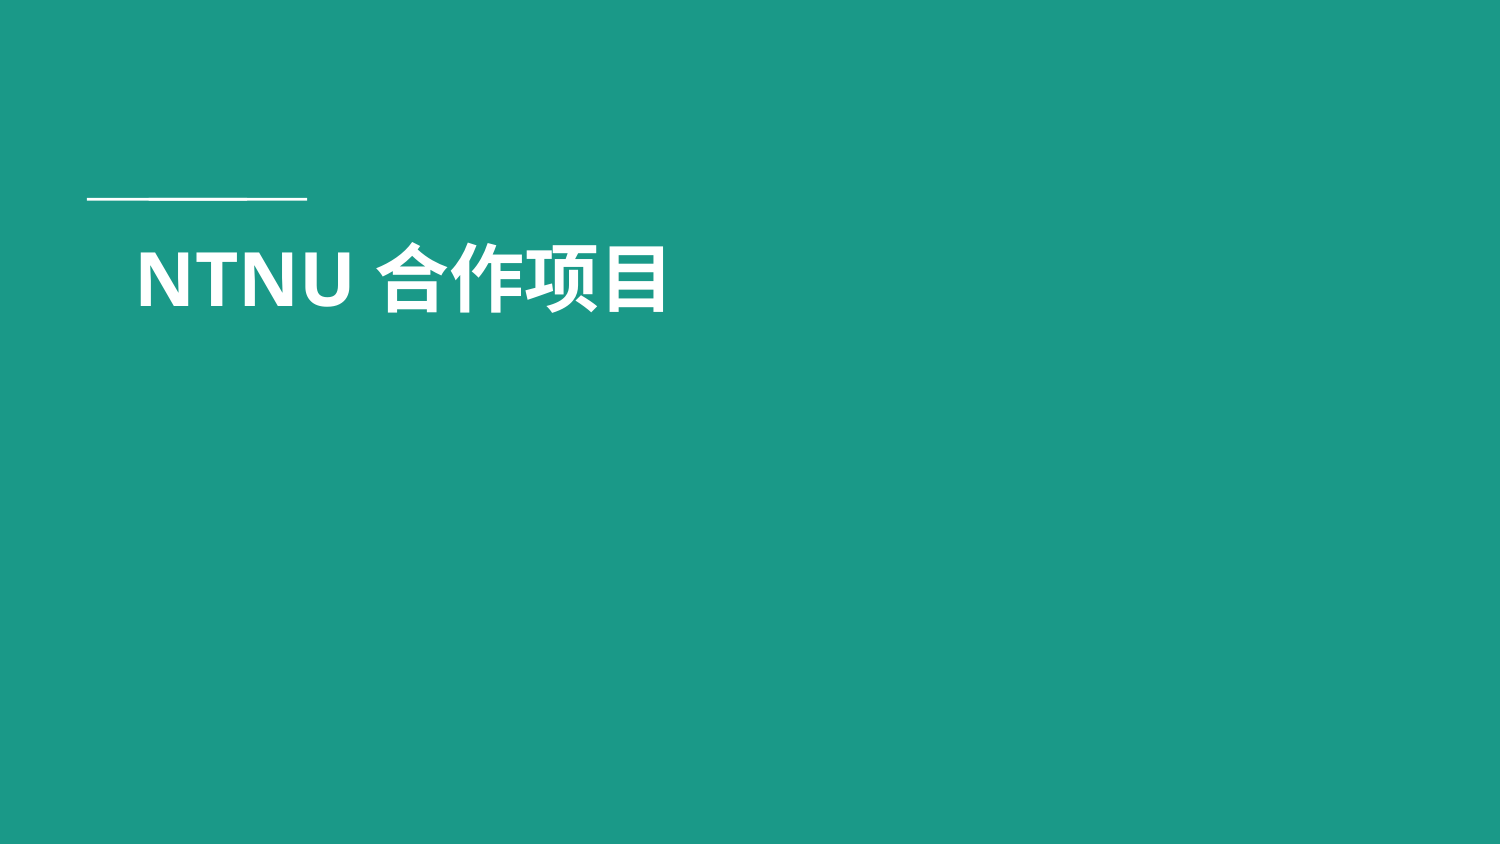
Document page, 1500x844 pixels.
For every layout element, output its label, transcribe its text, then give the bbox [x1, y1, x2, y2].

title NTNU合作项目 [119, 216, 1381, 466]
